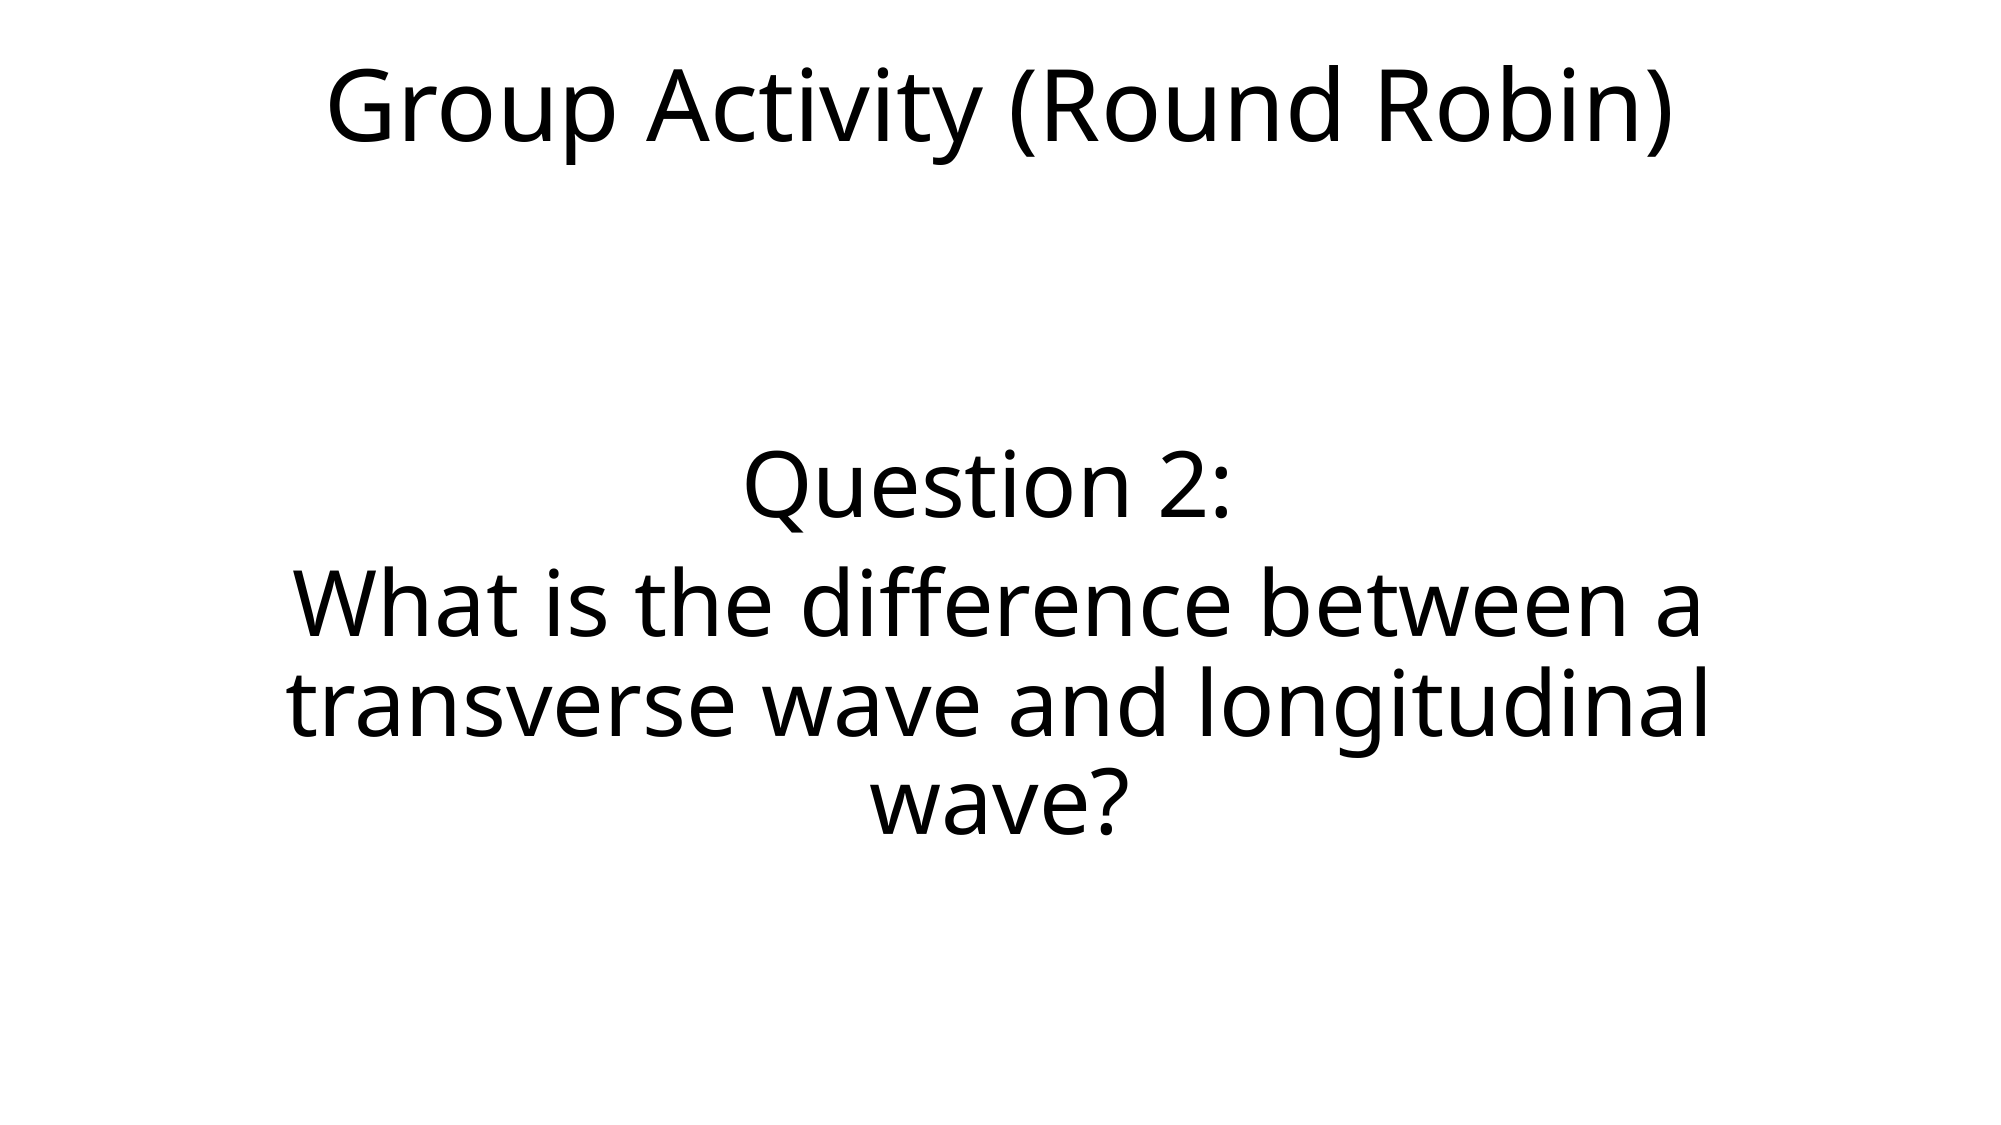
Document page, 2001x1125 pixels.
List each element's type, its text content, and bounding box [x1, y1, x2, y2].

title Group Activity (Round Robin) [137, 0, 1863, 218]
list Question 2: What is the difference between a transverse wave and longitudinal wave? [137, 299, 1863, 1014]
